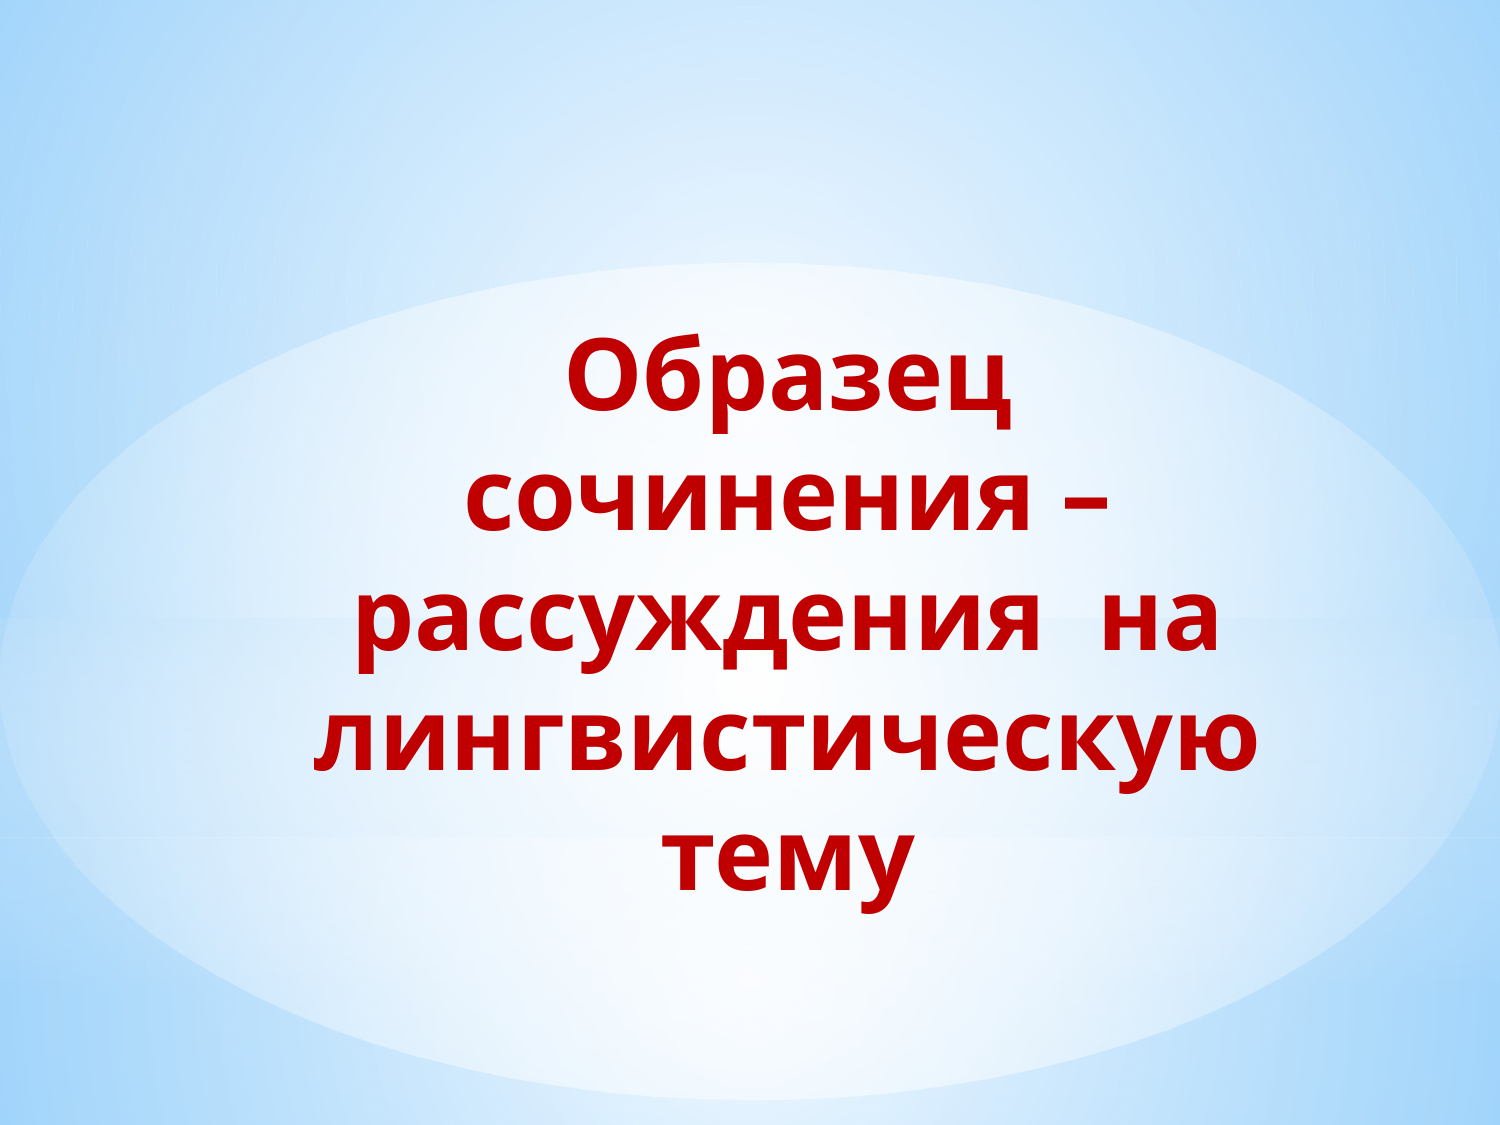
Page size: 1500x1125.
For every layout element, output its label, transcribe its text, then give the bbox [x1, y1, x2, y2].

title Образец сочинения – рассуждения на лингвистическую тему [253, 302, 1323, 575]
